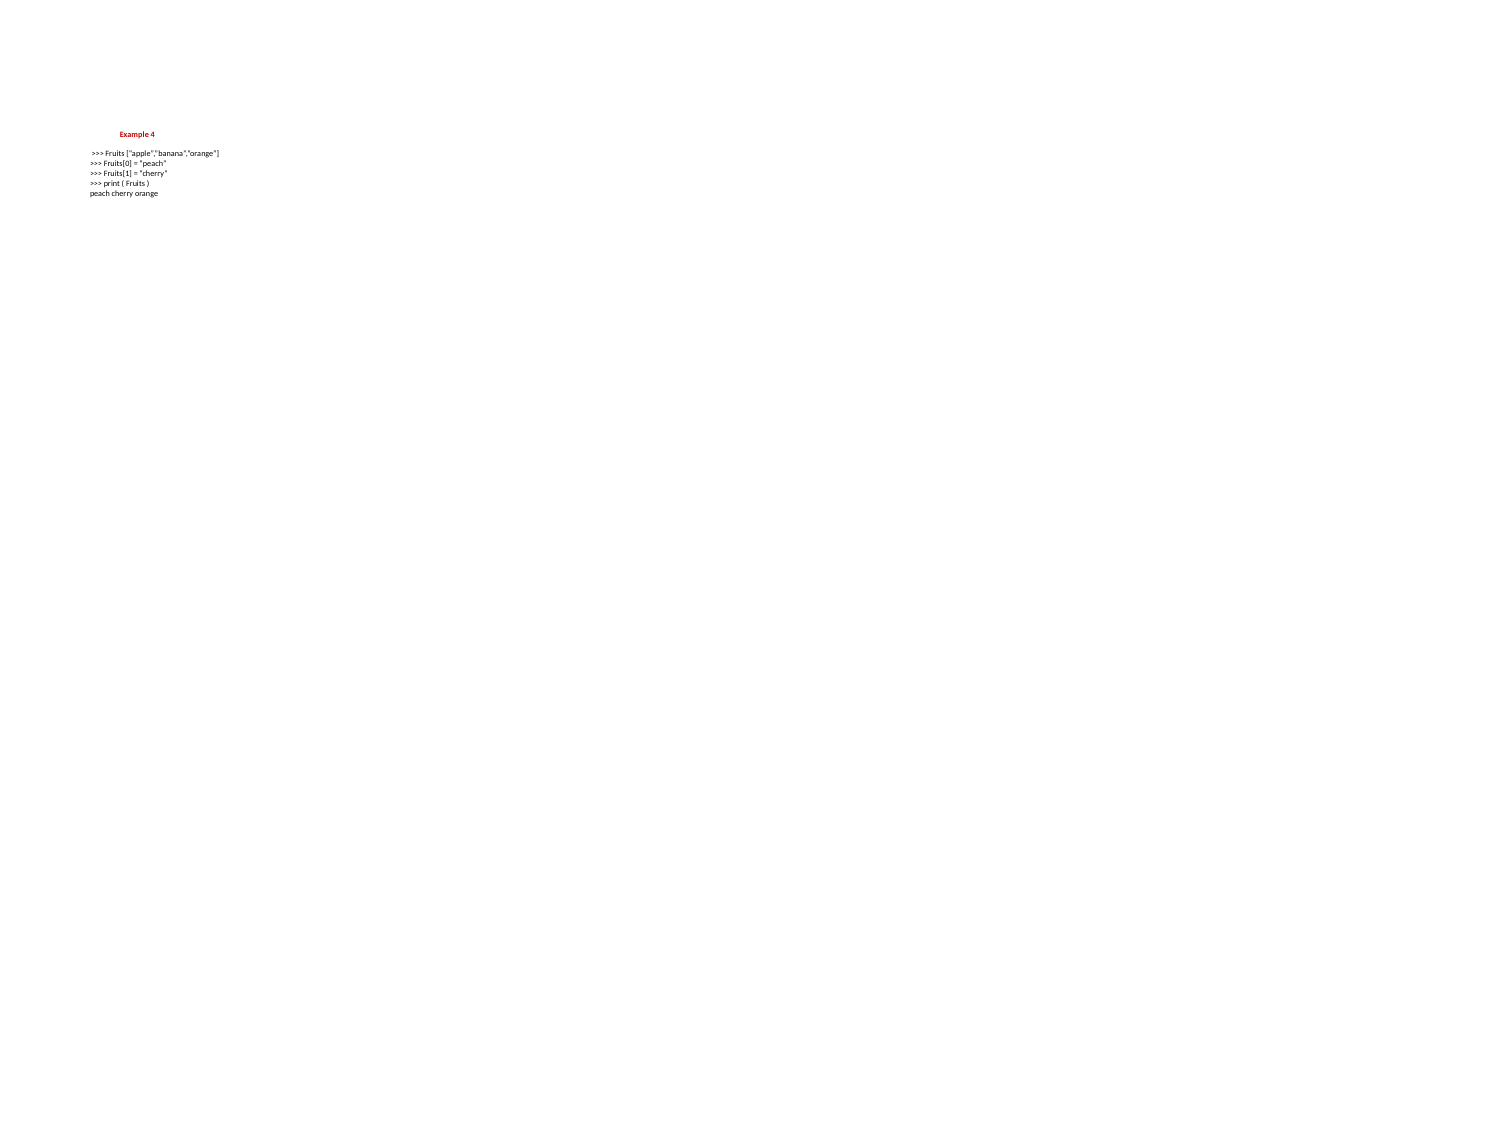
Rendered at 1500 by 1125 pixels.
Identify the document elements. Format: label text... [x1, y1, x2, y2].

title Example 4 >>> Fruits [“apple”,”banana”,”orange”] >>> Fruits[0] = “peach” >>> Fruits[1] = “cherry” >>> print ( Fruits ) peach cherry orange [75, 45, 1425, 233]
